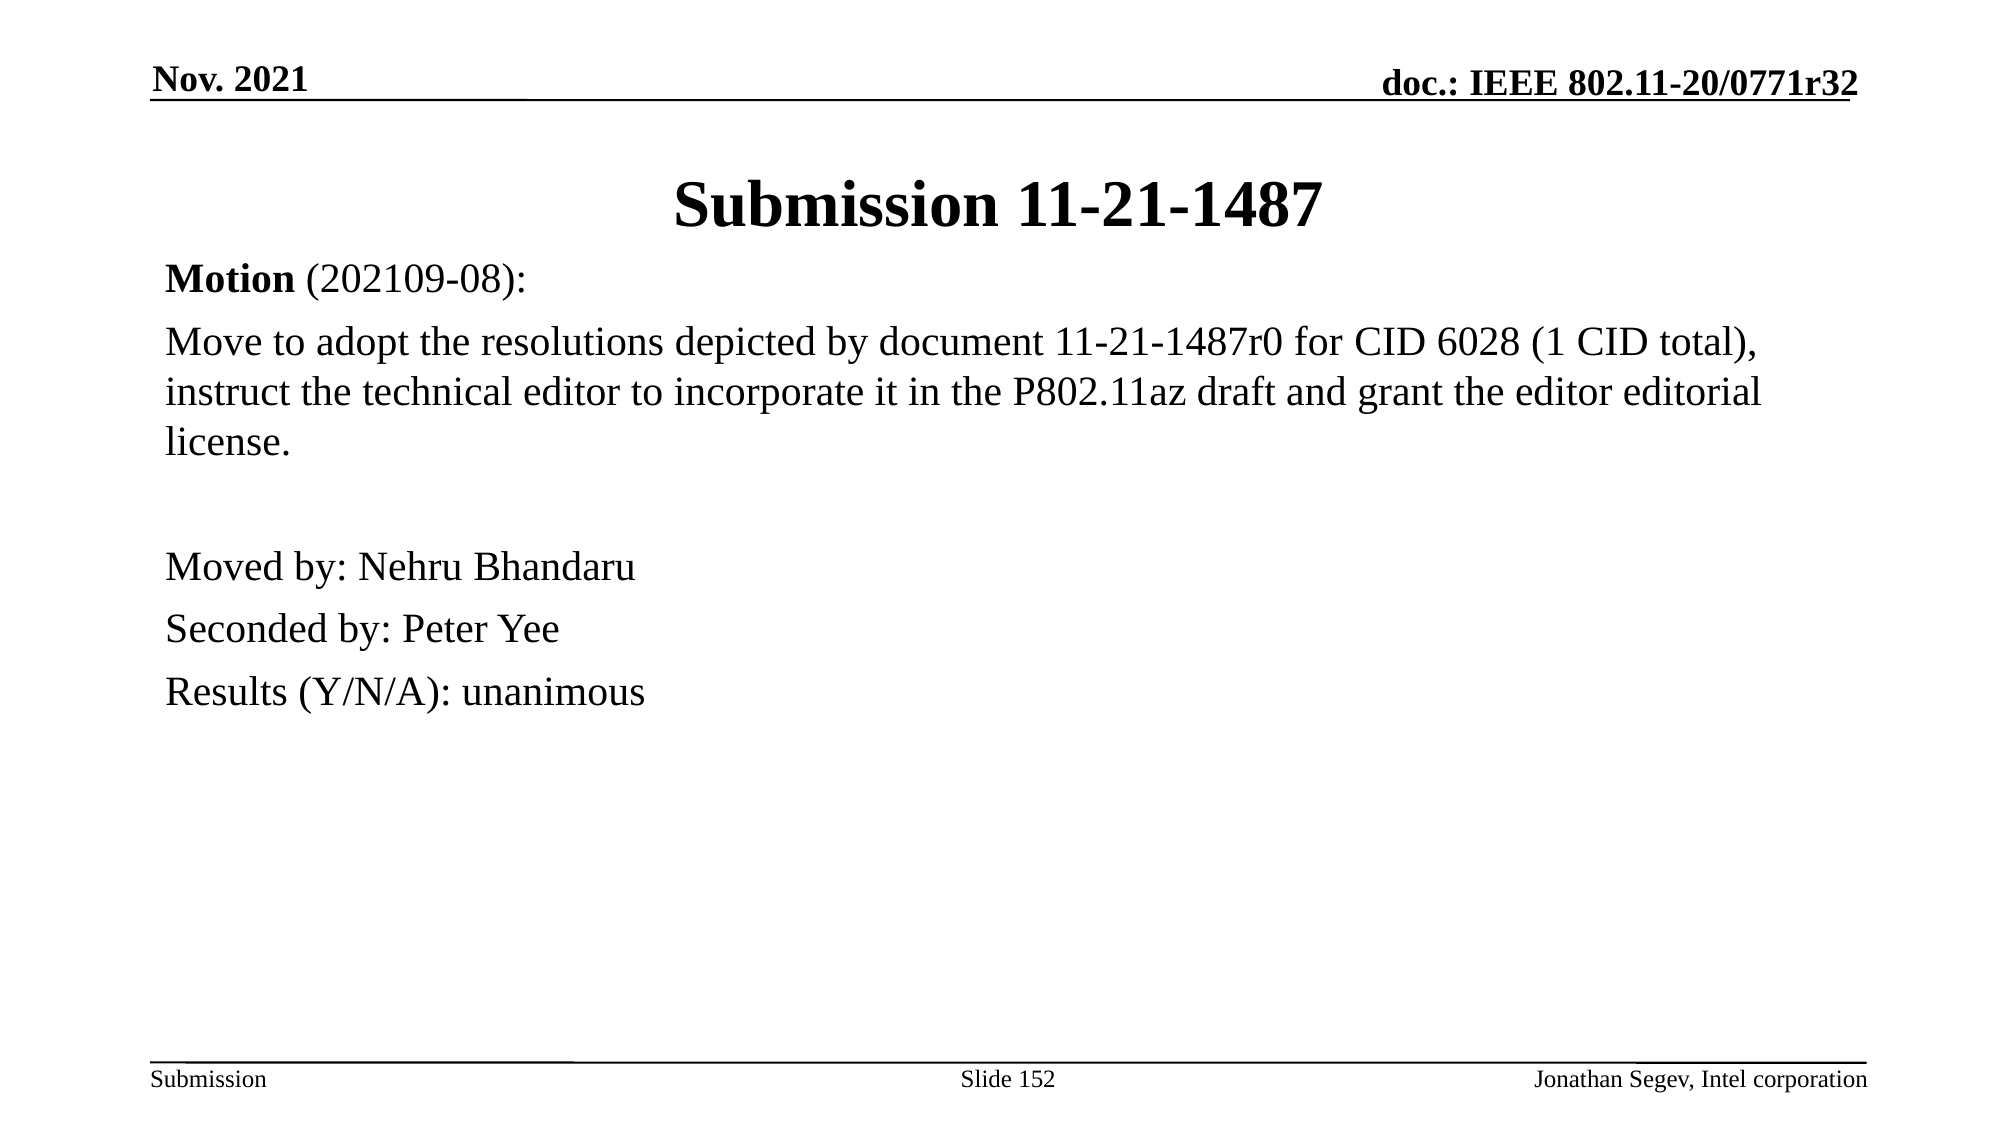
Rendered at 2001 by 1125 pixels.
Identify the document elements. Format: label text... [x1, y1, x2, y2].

footer Jonathan Segev, Intel corporation [1171, 1061, 1869, 1093]
slide_number Slide 152 [950, 1061, 1067, 1123]
list Motion (202109-08): Move to adopt the resolutions depicted by document 11-21-1487r0 for CID 6028 (1 CID total), instruct the technical editor to incorporate it in the P802.11az draft and grant the editor editorial license. Moved by: Nehru Bhandaru Seconded by: Peter Yee Results (Y/N/A): unanimous [149, 243, 1850, 1000]
title Submission 11-21-1487 [149, 112, 1850, 243]
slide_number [152, 54, 563, 100]
